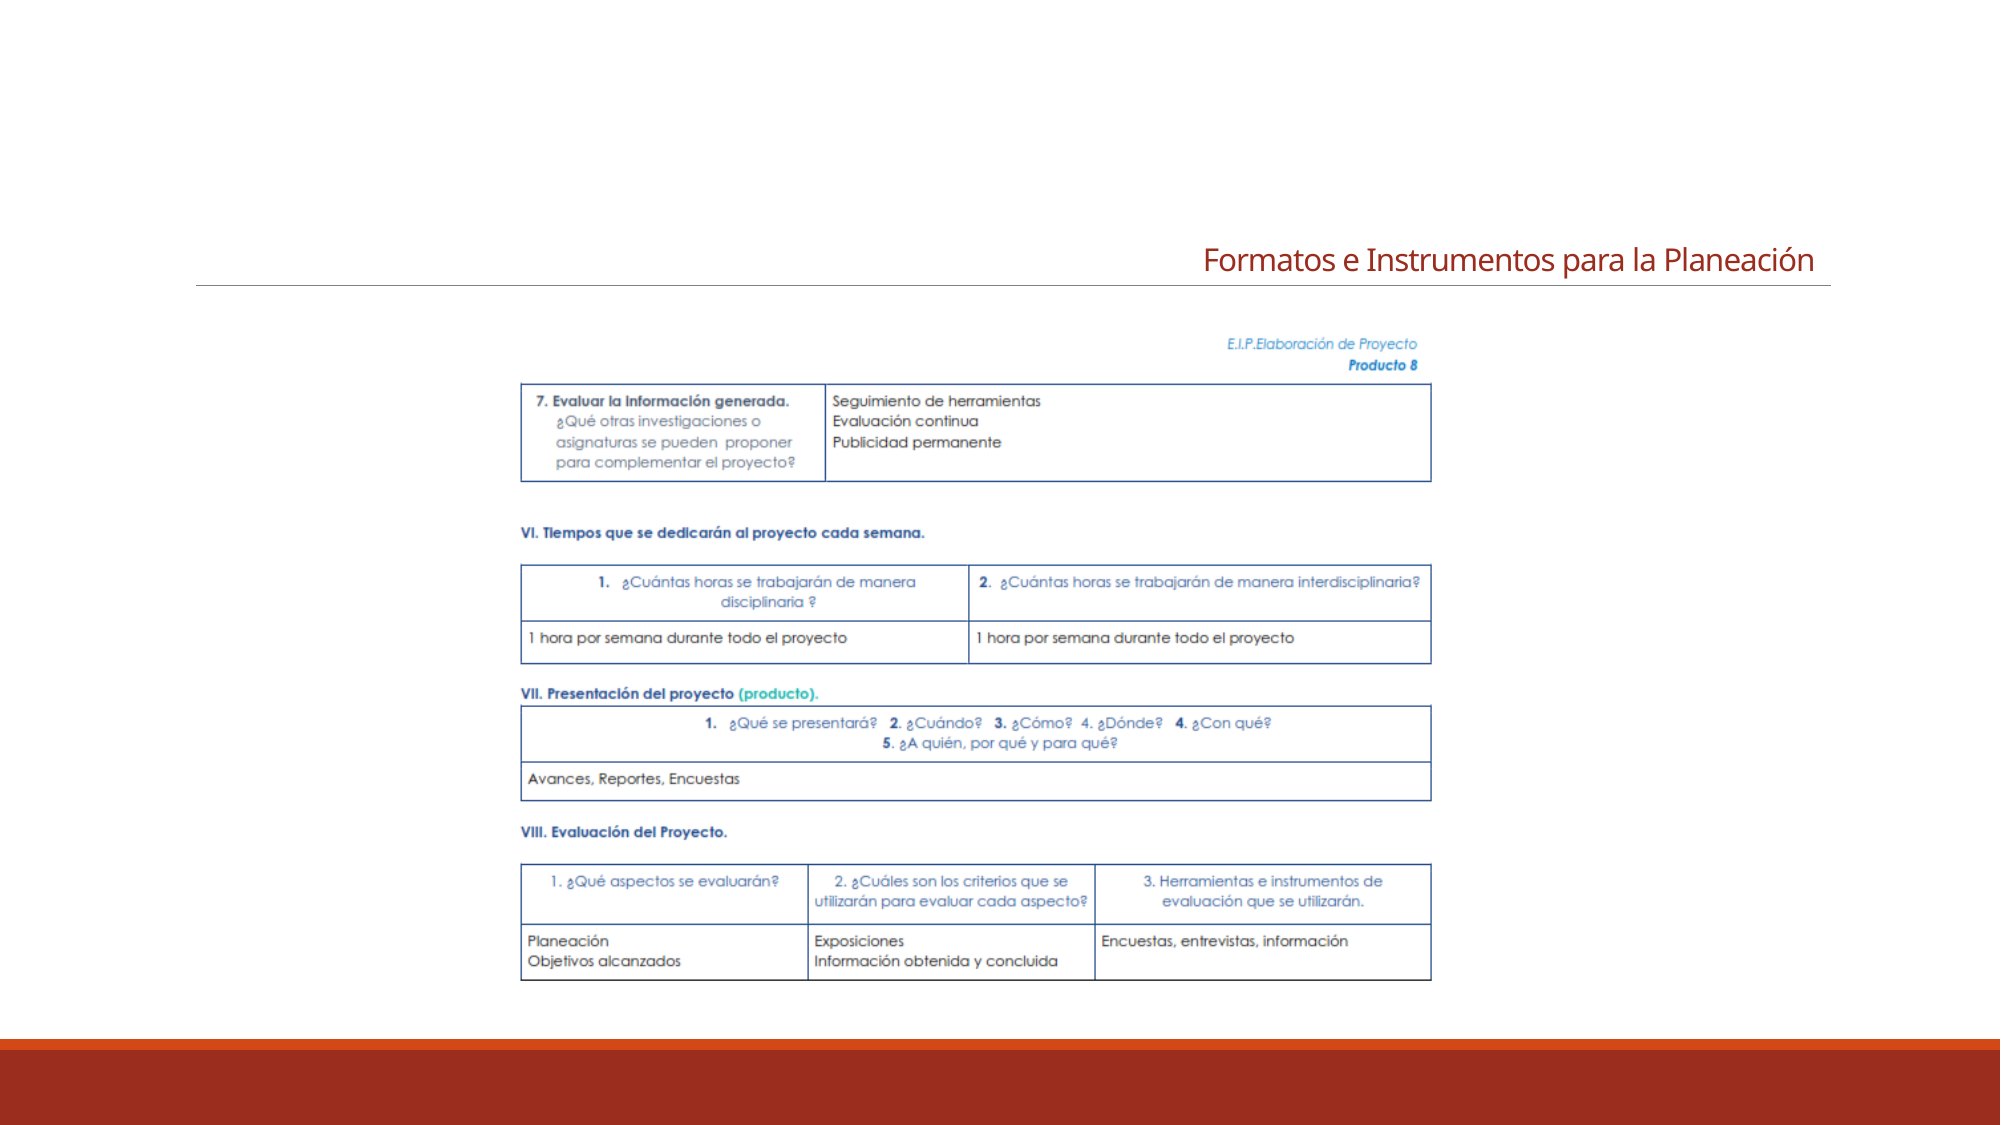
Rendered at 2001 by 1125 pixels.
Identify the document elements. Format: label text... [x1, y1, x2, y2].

title Formatos e Instrumentos para la Planeación [1176, 207, 1830, 285]
picture [509, 330, 1451, 1001]
